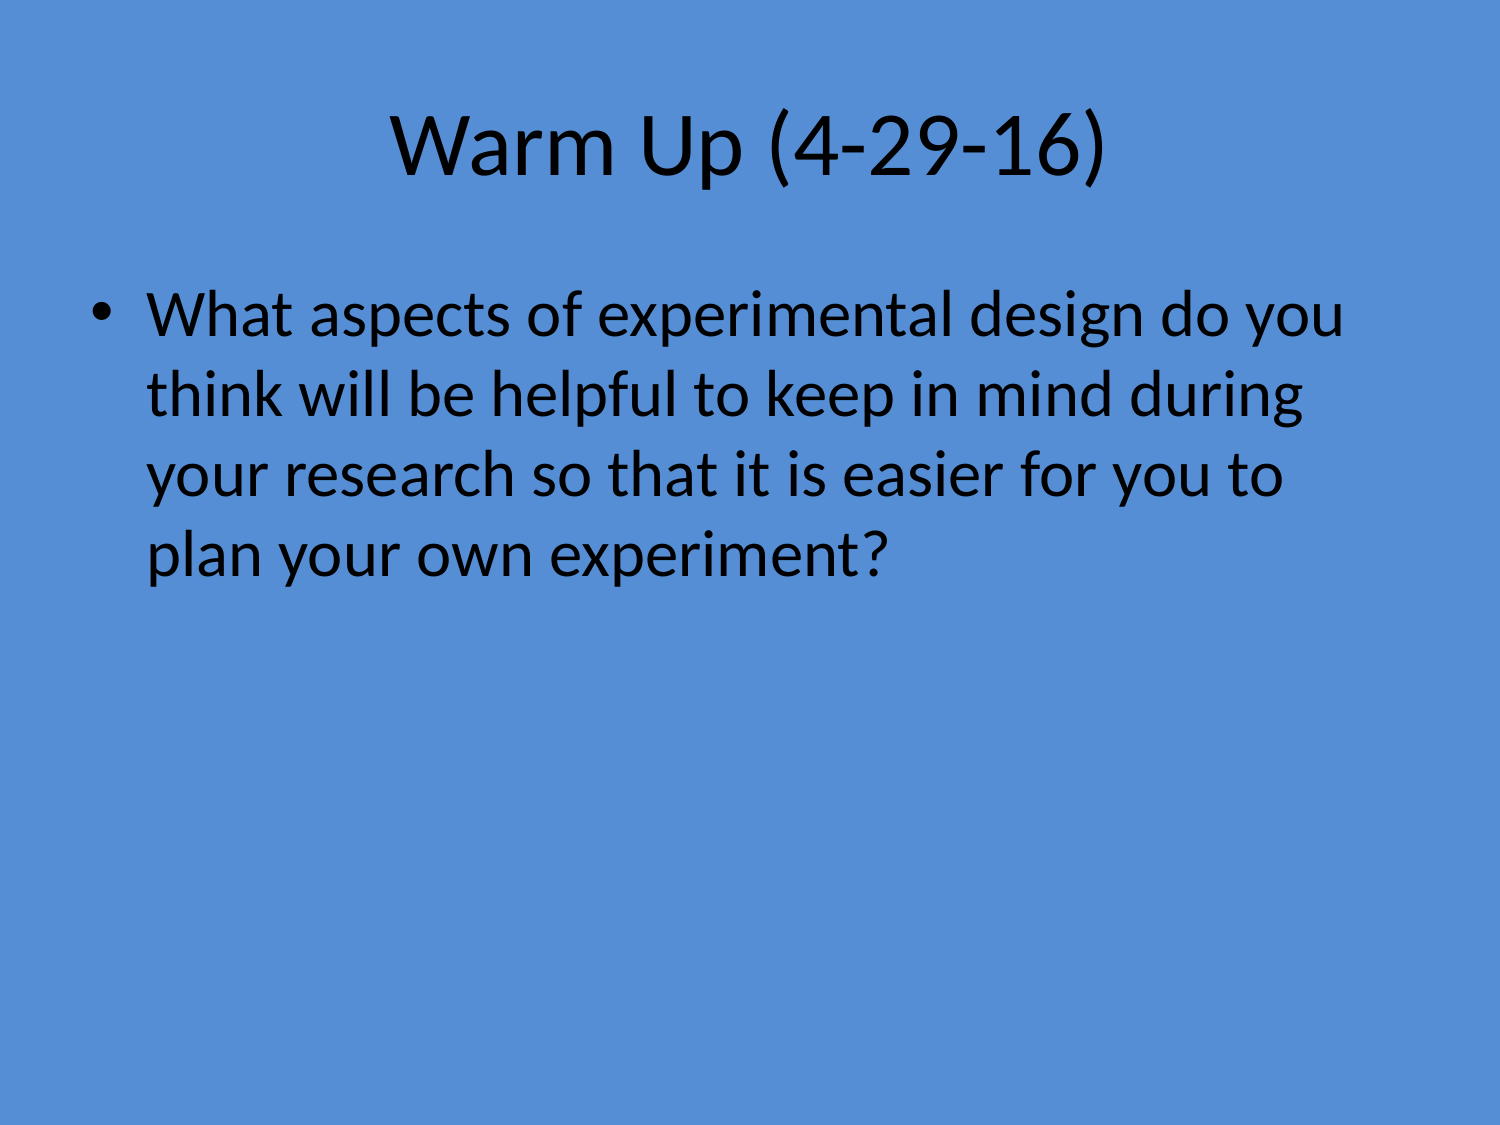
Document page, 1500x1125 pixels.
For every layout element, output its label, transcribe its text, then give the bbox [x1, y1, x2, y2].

list What aspects of experimental design do you think will be helpful to keep in mind during your research so that it is easier for you to plan your own experiment? [75, 262, 1425, 1005]
title Warm Up (4-29-16) [75, 45, 1425, 233]
